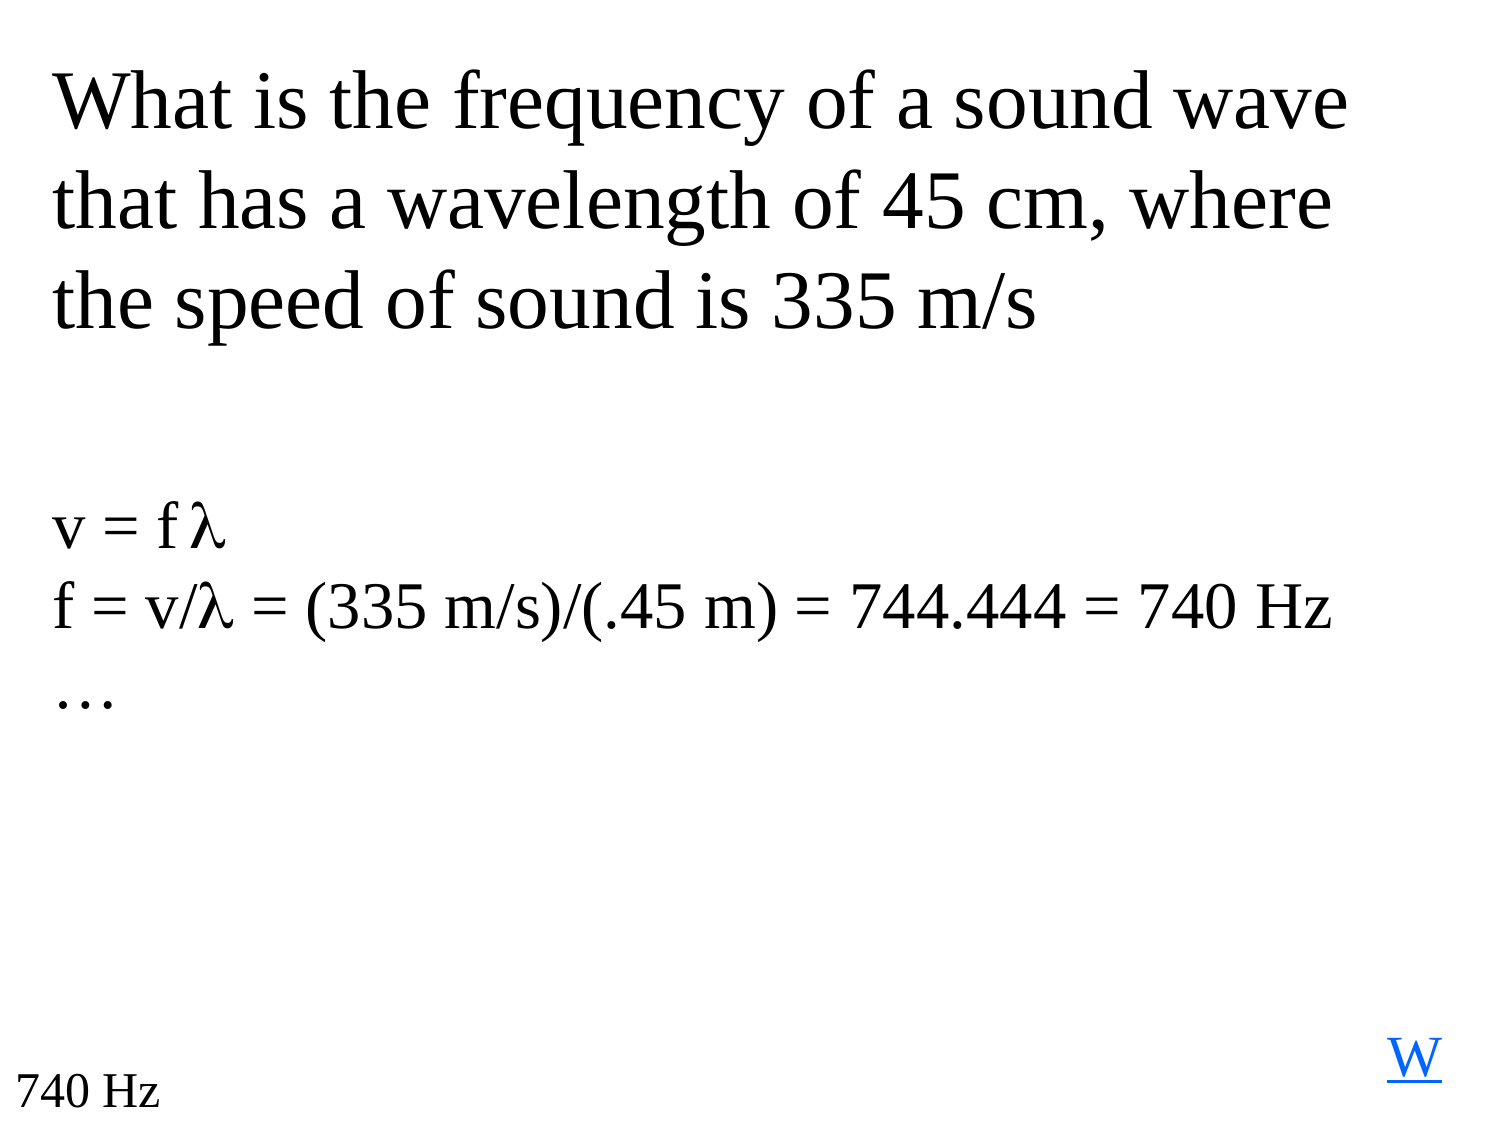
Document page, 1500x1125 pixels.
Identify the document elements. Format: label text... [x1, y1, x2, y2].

text_box 740 Hz [0, 1049, 176, 1125]
text_box W [1372, 1010, 1458, 1096]
text_box What is the frequency of a sound wave that has a wavelength of 45 cm, where the speed of sound is 335 m/s [37, 37, 1463, 353]
text_box v = f  f = v/ = (335 m/s)/(.45 m) = 744.444 = 740 Hz … [37, 474, 1475, 730]
